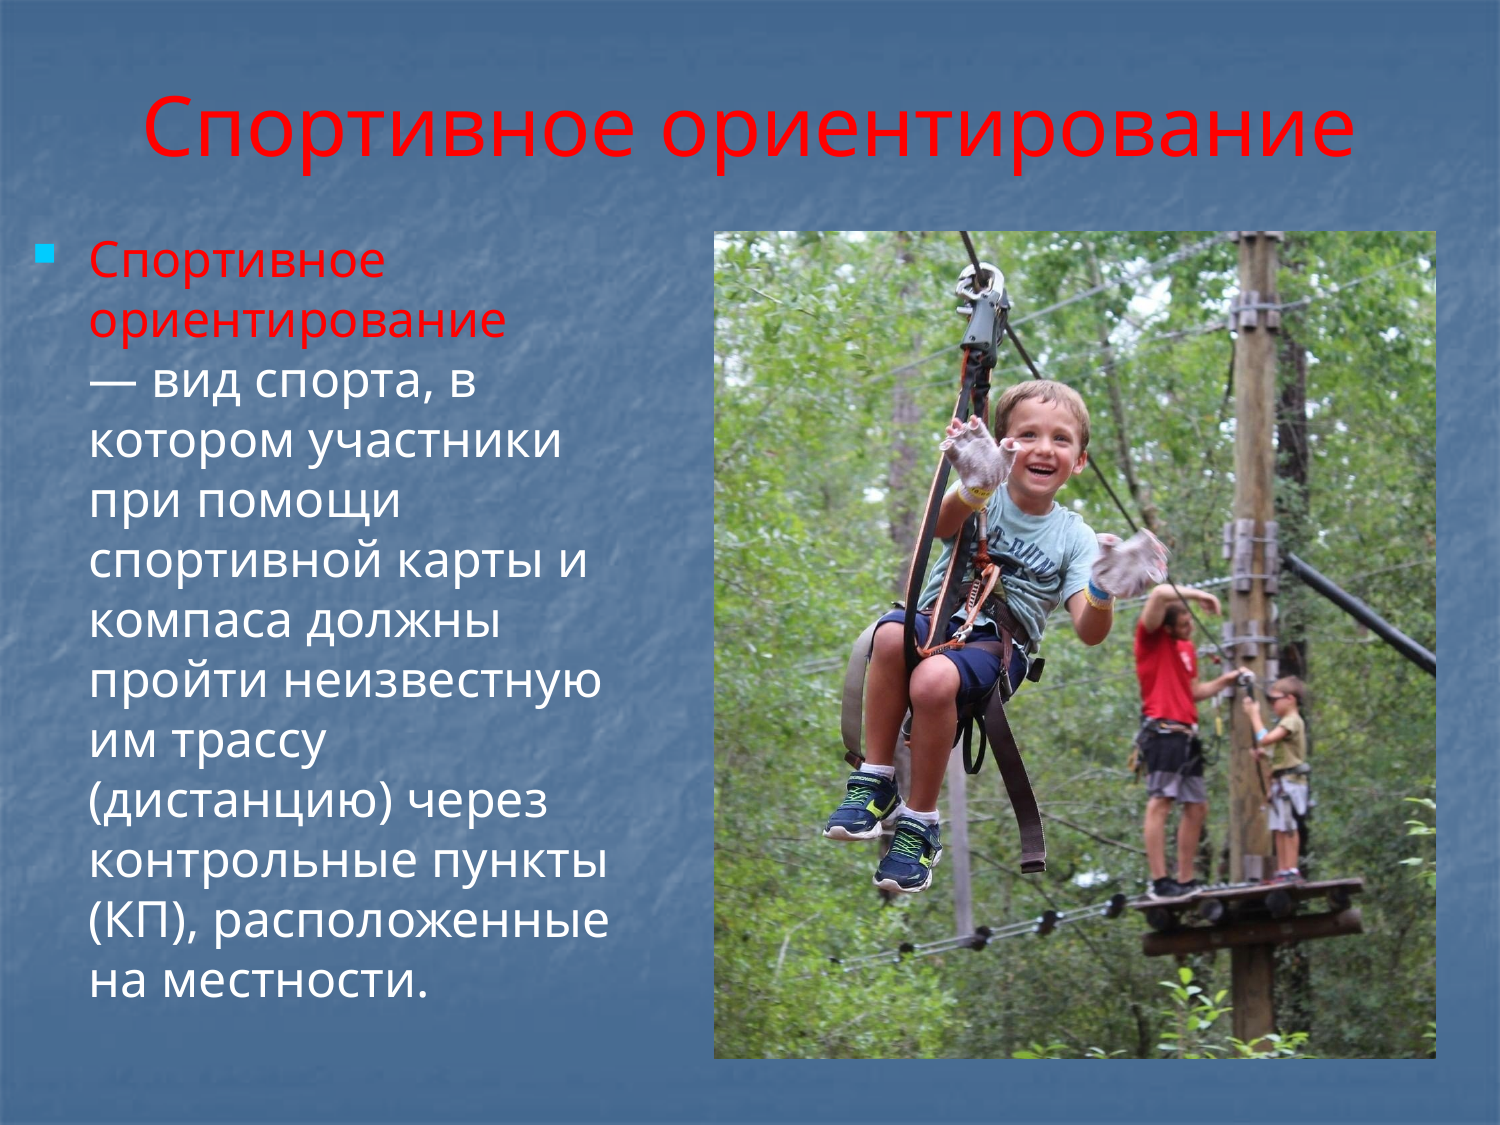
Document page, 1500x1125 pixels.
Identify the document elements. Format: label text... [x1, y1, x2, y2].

title Спортивное ориентирование [74, 62, 1426, 185]
list Спортивное ориентирование — вид спорта, в котором участники при помощи спортивной карты и компаса должны пройти неизвестную им трассу (дистанцию) через контрольные пункты (КП), расположенные на местности. [17, 219, 656, 1095]
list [714, 231, 1436, 1059]
